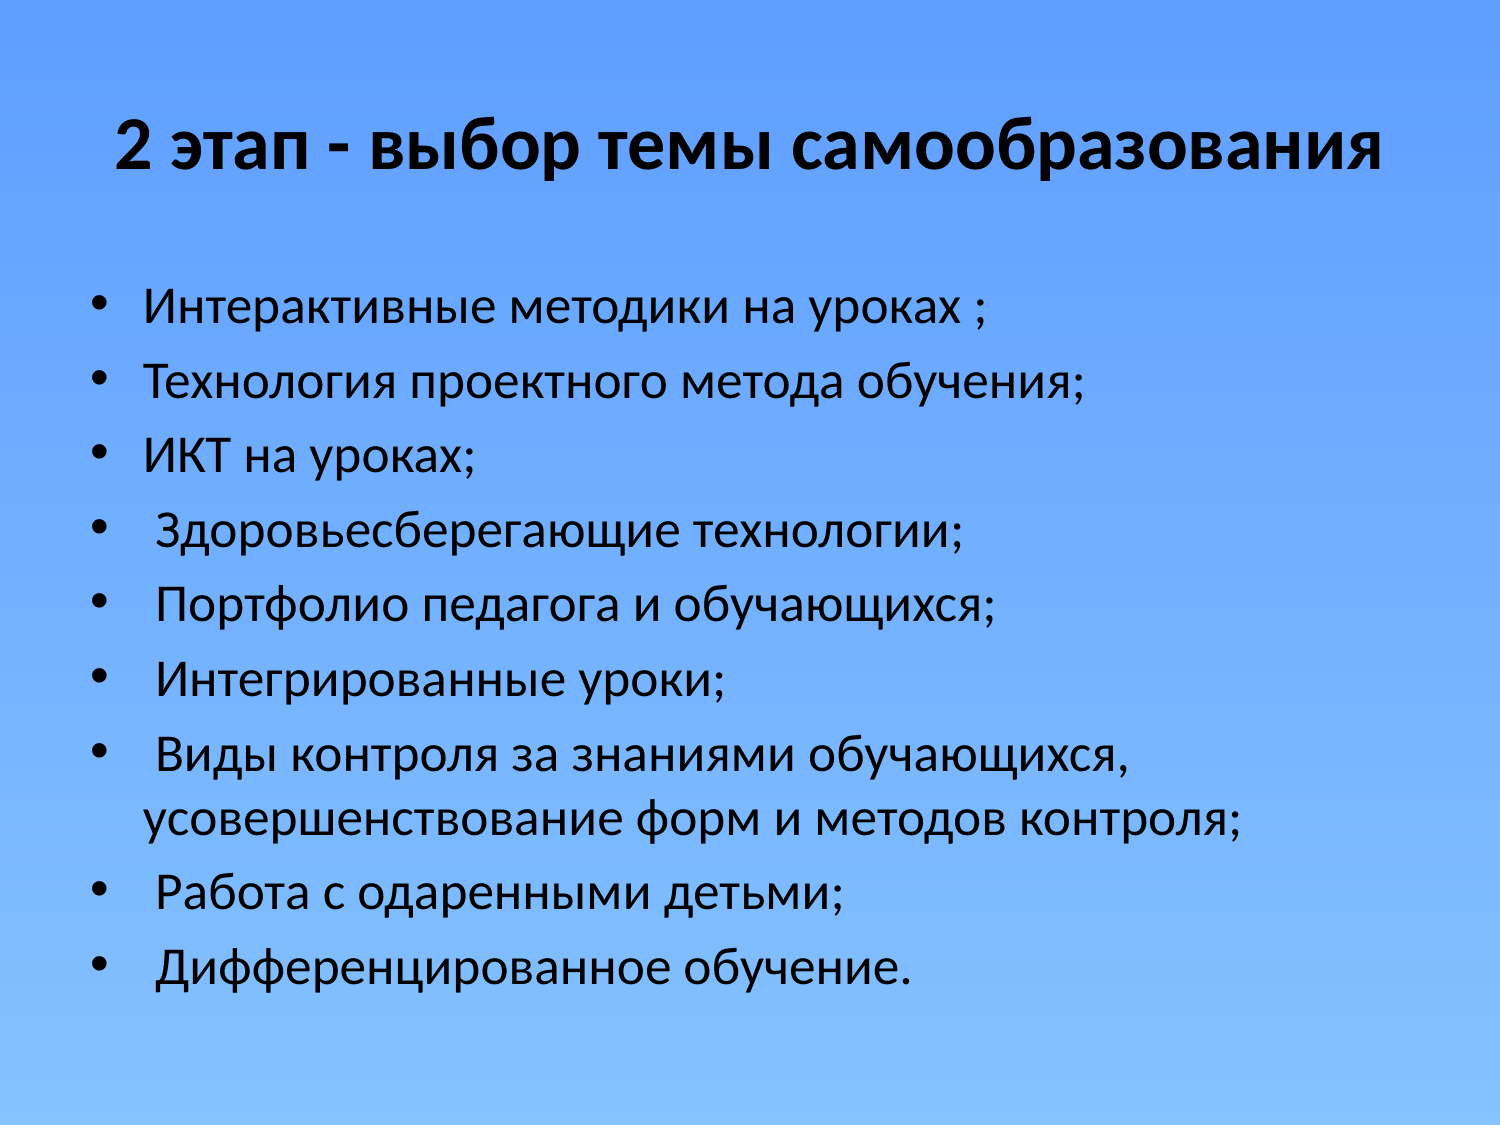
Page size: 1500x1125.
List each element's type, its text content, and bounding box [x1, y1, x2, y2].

list Интерактивные методики на уроках ; Технология проектного метода обучения; ИКТ на уроках; Здоровьесберегающие технологии; Портфолио педагога и обучающихся; Интегрированные уроки; Виды контроля за знаниями обучающихся, усовершенствование форм и методов контроля; Работа с одаренными детьми; Дифференцированное обучение. [75, 262, 1425, 1005]
title 2 этап - выбор темы самообразования [75, 45, 1425, 233]
